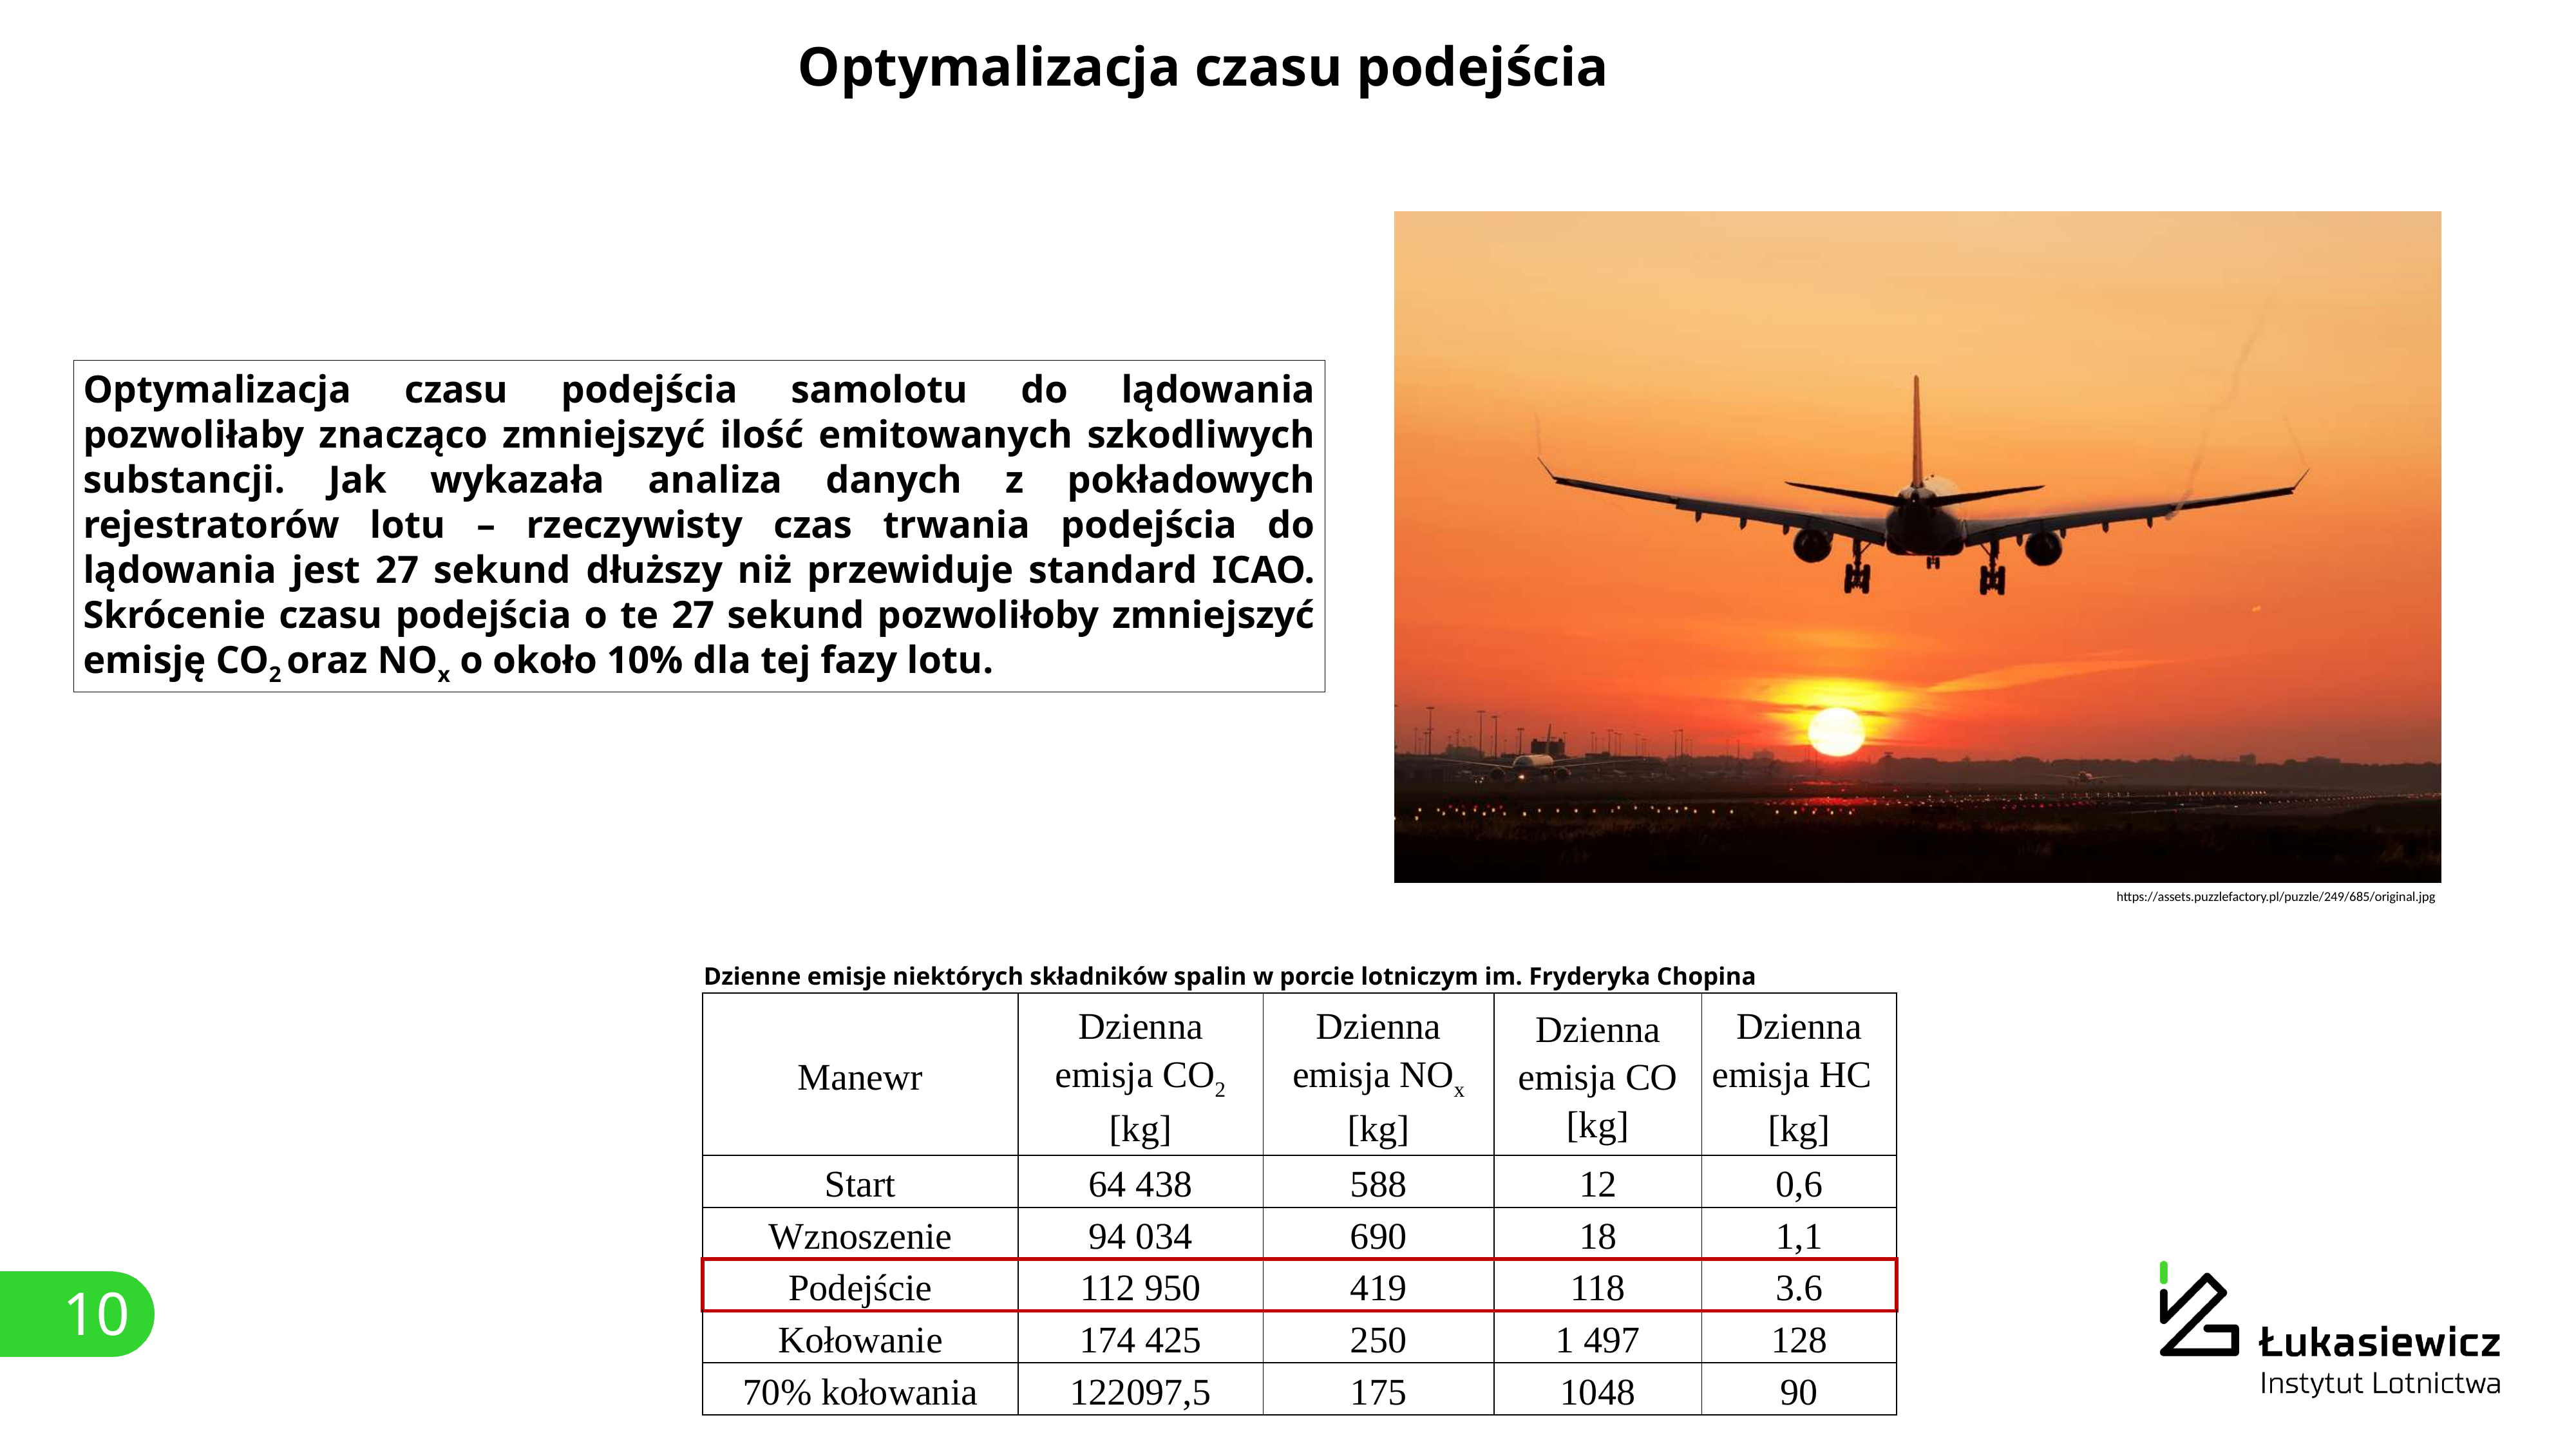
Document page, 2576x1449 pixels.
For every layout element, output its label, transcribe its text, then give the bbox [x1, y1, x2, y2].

table_cell 122097,5 [1019, 1363, 1263, 1414]
table_cell Kołowanie [703, 1312, 1018, 1362]
table_header Dzienna emisja CO2 [kg] [1019, 995, 1263, 1155]
table_header Dzienna emisja CO [kg] [1495, 995, 1701, 1155]
picture [0, 1271, 155, 1357]
table_cell 70% kołowania [703, 1363, 1018, 1414]
table_cell 1048 [1495, 1363, 1701, 1414]
table_cell 175 [1264, 1363, 1493, 1414]
table_cell 94 034 [1019, 1208, 1263, 1257]
table_cell 18 [1495, 1208, 1701, 1257]
table_cell 250 [1264, 1312, 1493, 1362]
text_box Optymalizacja czasu podejścia [788, 27, 1788, 102]
table_cell 1,1 [1702, 1208, 1896, 1257]
table_cell 12 [1495, 1156, 1701, 1207]
text_box Optymalizacja czasu podejścia samolotu do lądowania pozwoliłaby znacząco zmniejszyć ilość emitowanych szkodliwych substancji. Jak wykazała analiza danych z pokładowych rejestratorów lotu – rzeczywisty czas trwania podejścia do lądowania jest 27 sekund dłuższy niż przewiduje standard ICAO. Skrócenie czasu podejścia o te 27 sekund pozwoliłoby zmniejszyć emisję CO2 oraz NOx o około 10% dla tej fazy lotu. [73, 360, 1325, 692]
table_header Dzienna emisja HC [kg] [1702, 995, 1896, 1155]
table_cell Start [703, 1156, 1018, 1207]
table_cell Podejście [705, 1261, 1018, 1309]
table_cell 0,6 [1702, 1156, 1896, 1207]
table_cell Wznoszenie [703, 1208, 1018, 1257]
table_cell 1 497 [1495, 1312, 1701, 1362]
table_cell 419 [1264, 1261, 1493, 1309]
table_header Manewr [703, 995, 1018, 1155]
table_cell 3.6 [1702, 1261, 1895, 1309]
table_cell 118 [1495, 1261, 1701, 1309]
table_cell 174 425 [1019, 1312, 1263, 1362]
text_box Dzienne emisje niektórych składników spalin w porcie lotniczym im. Fryderyka Chopina [694, 952, 1908, 995]
table_header Dzienna emisja NOx [kg] [1264, 995, 1493, 1155]
table_cell 64 438 [1019, 1156, 1263, 1207]
picture [1394, 211, 2441, 883]
table_cell 128 [1702, 1312, 1896, 1362]
table_cell 90 [1702, 1363, 1896, 1414]
table_cell 112 950 [1019, 1261, 1263, 1309]
table_cell 690 [1264, 1208, 1493, 1257]
table_cell 588 [1264, 1156, 1493, 1207]
picture [2119, 1236, 2534, 1425]
text_box https://assets.puzzlefactory.pl/puzzle/249/685/original.jpg [2107, 882, 2463, 909]
